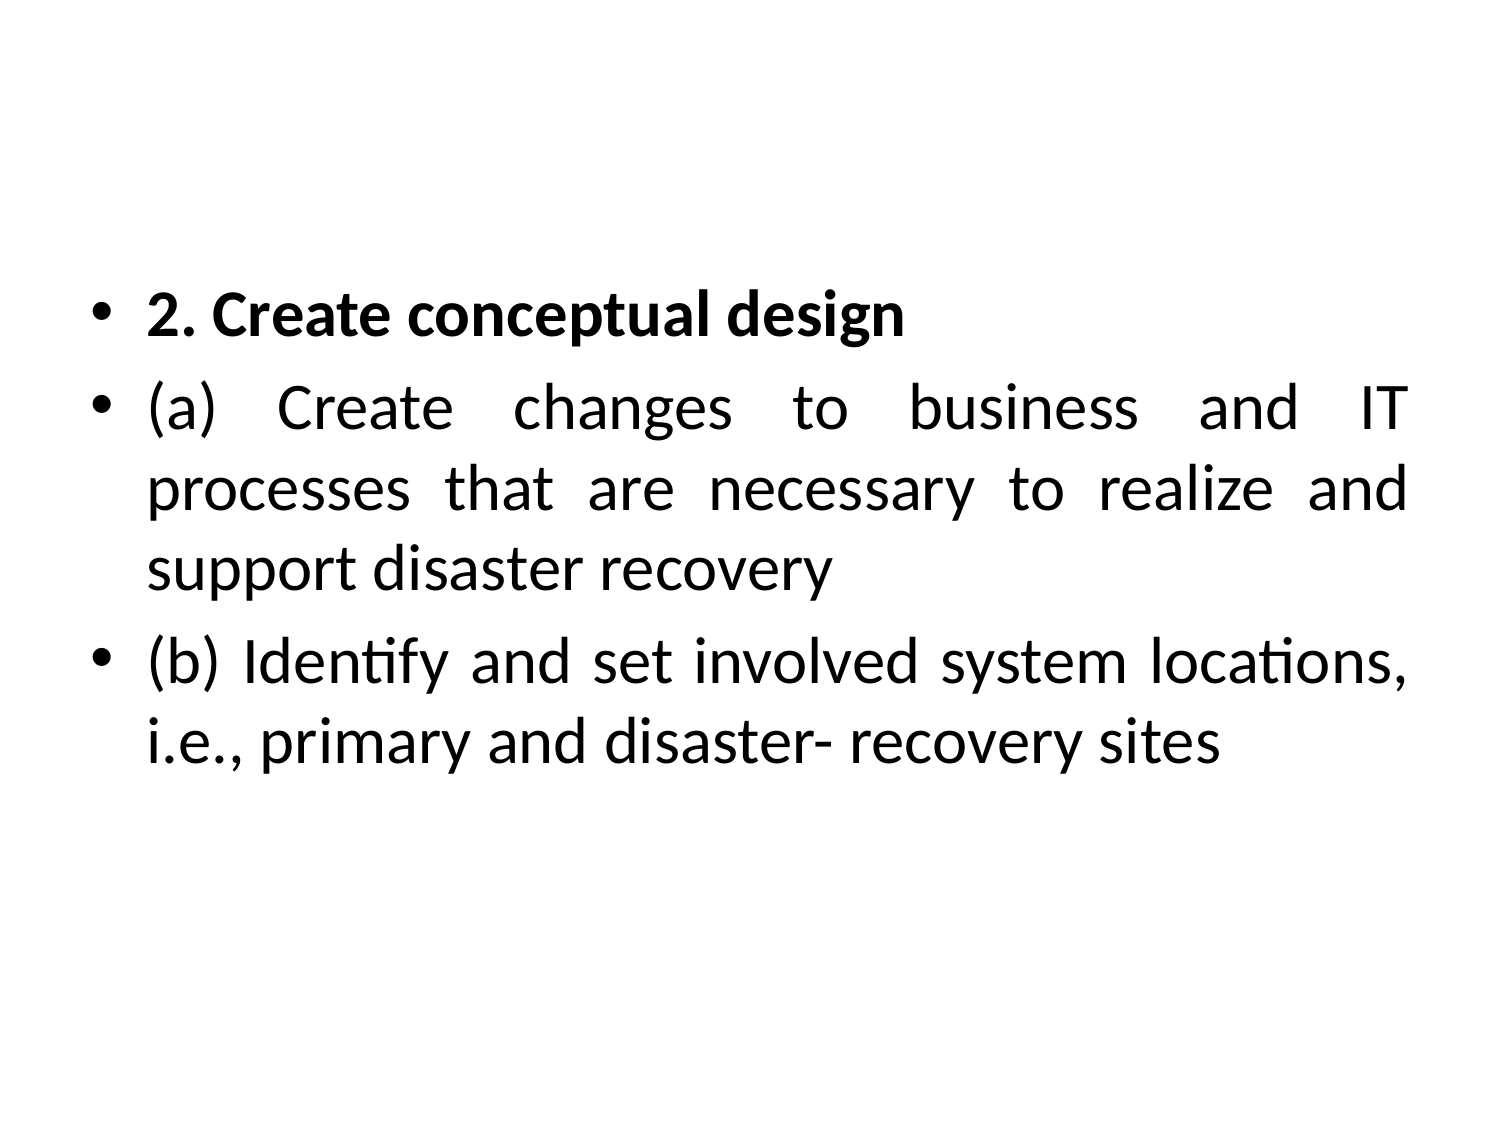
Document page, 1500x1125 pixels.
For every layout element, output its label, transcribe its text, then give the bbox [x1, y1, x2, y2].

list 2. Create conceptual design (a) Create changes to business and IT processes that are necessary to realize and support disaster recovery (b) Identify and set involved system locations, i.e., primary and disaster- recovery sites [75, 262, 1425, 1005]
